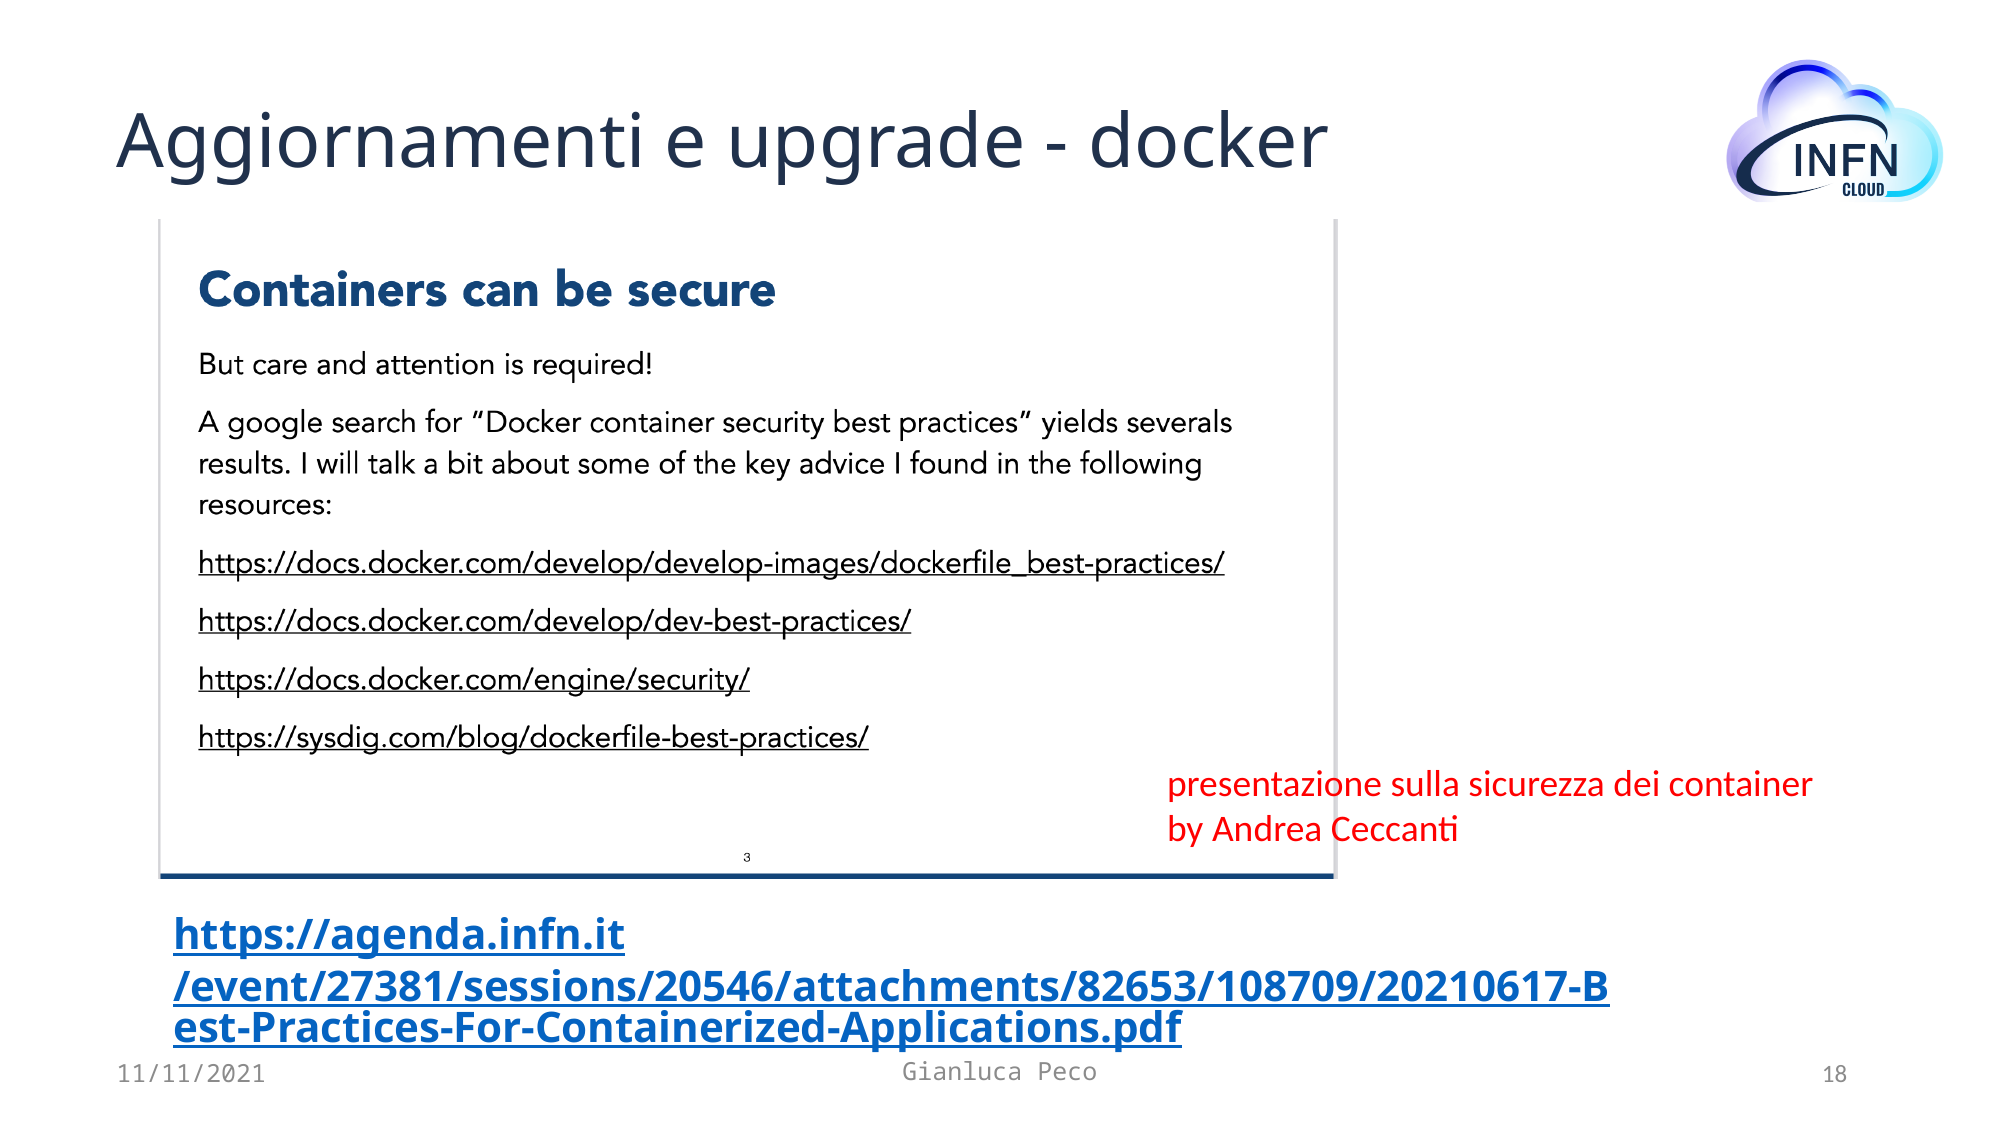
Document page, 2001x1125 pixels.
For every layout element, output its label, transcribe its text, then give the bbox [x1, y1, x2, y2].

title Aggiornamenti e upgrade - docker [101, 34, 1642, 252]
text_box presentazione sulla sicurezza dei container by Andrea Ceccanti [1338, 751, 1838, 856]
footer Gianluca Peco [662, 1042, 1338, 1103]
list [158, 219, 1338, 879]
slide_number 18 [1412, 1042, 1863, 1103]
list https://agenda.infn.it/event/27381/sessions/20546/attachments/82653/108709/20210617-Best-Practices-For-Containerized-Applications.pdf [158, 901, 1624, 1020]
picture [1706, 51, 1969, 214]
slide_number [101, 1042, 552, 1103]
